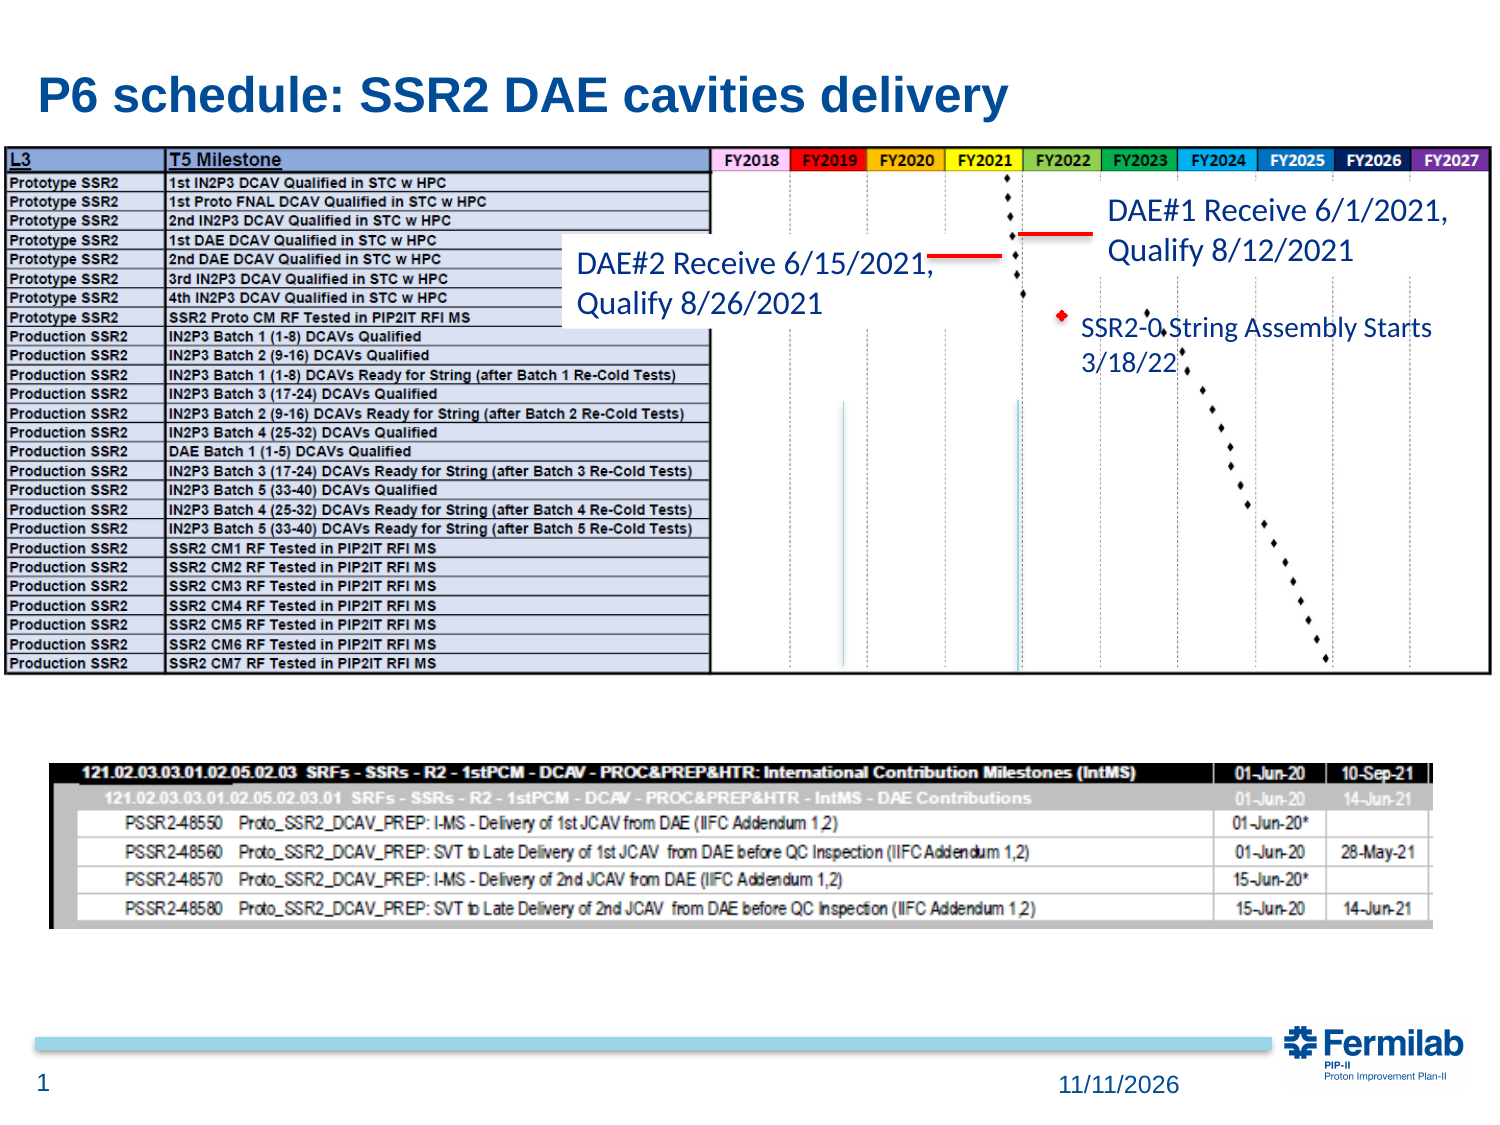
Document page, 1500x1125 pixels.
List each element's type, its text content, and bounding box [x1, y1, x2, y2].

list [48, 763, 1433, 929]
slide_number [1058, 1068, 1235, 1109]
picture [0, 141, 1500, 681]
title P6 schedule: SSR2 DAE cavities delivery [37, 17, 1461, 123]
picture [1282, 1017, 1466, 1090]
slide_number 1 [36, 1066, 105, 1106]
